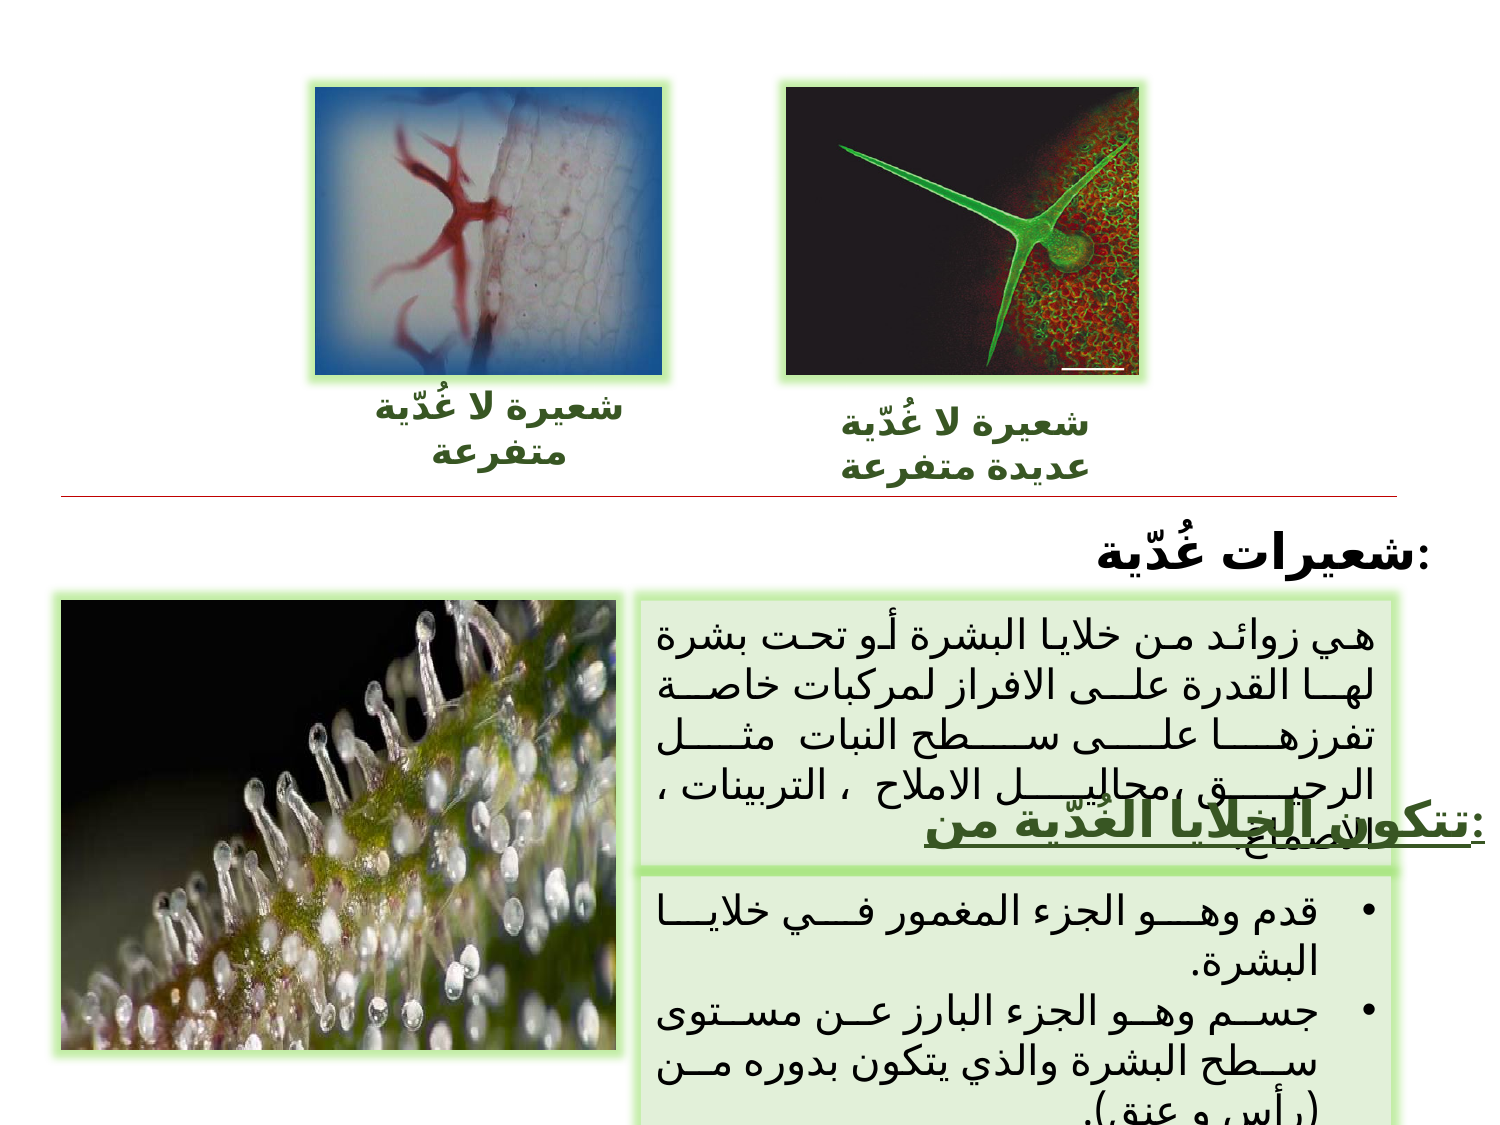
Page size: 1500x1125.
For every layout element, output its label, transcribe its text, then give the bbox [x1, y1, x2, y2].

text_box شعيرات غُدّية: [1080, 511, 1446, 587]
text_box قدم وهو الجزء المغمور في خلايا البشرة. جسم وهو الجزء البارز عن مستوى سطح البشرة والذي يتكون بدوره من (رأس و عنق). [640, 876, 1391, 1125]
picture [61, 600, 616, 1050]
picture [786, 87, 1139, 375]
text_box شعيرة لا غُدّية عديدة متفرعة [792, 390, 1139, 495]
text_box تتكون الخلايا الغُدّية من: [909, 780, 1500, 855]
picture [315, 87, 662, 375]
text_box هي زوائد من خلايا البشرة أو تحت بشرة لها القدرة على الافراز لمركبات خاصة تفرزها على سطح النبات مثل الرحيق ،محاليل الاملاح ، التربينات ، الاصماغ. [640, 600, 1391, 863]
text_box شعيرة لا غُدّية متفرعة [357, 375, 641, 480]
